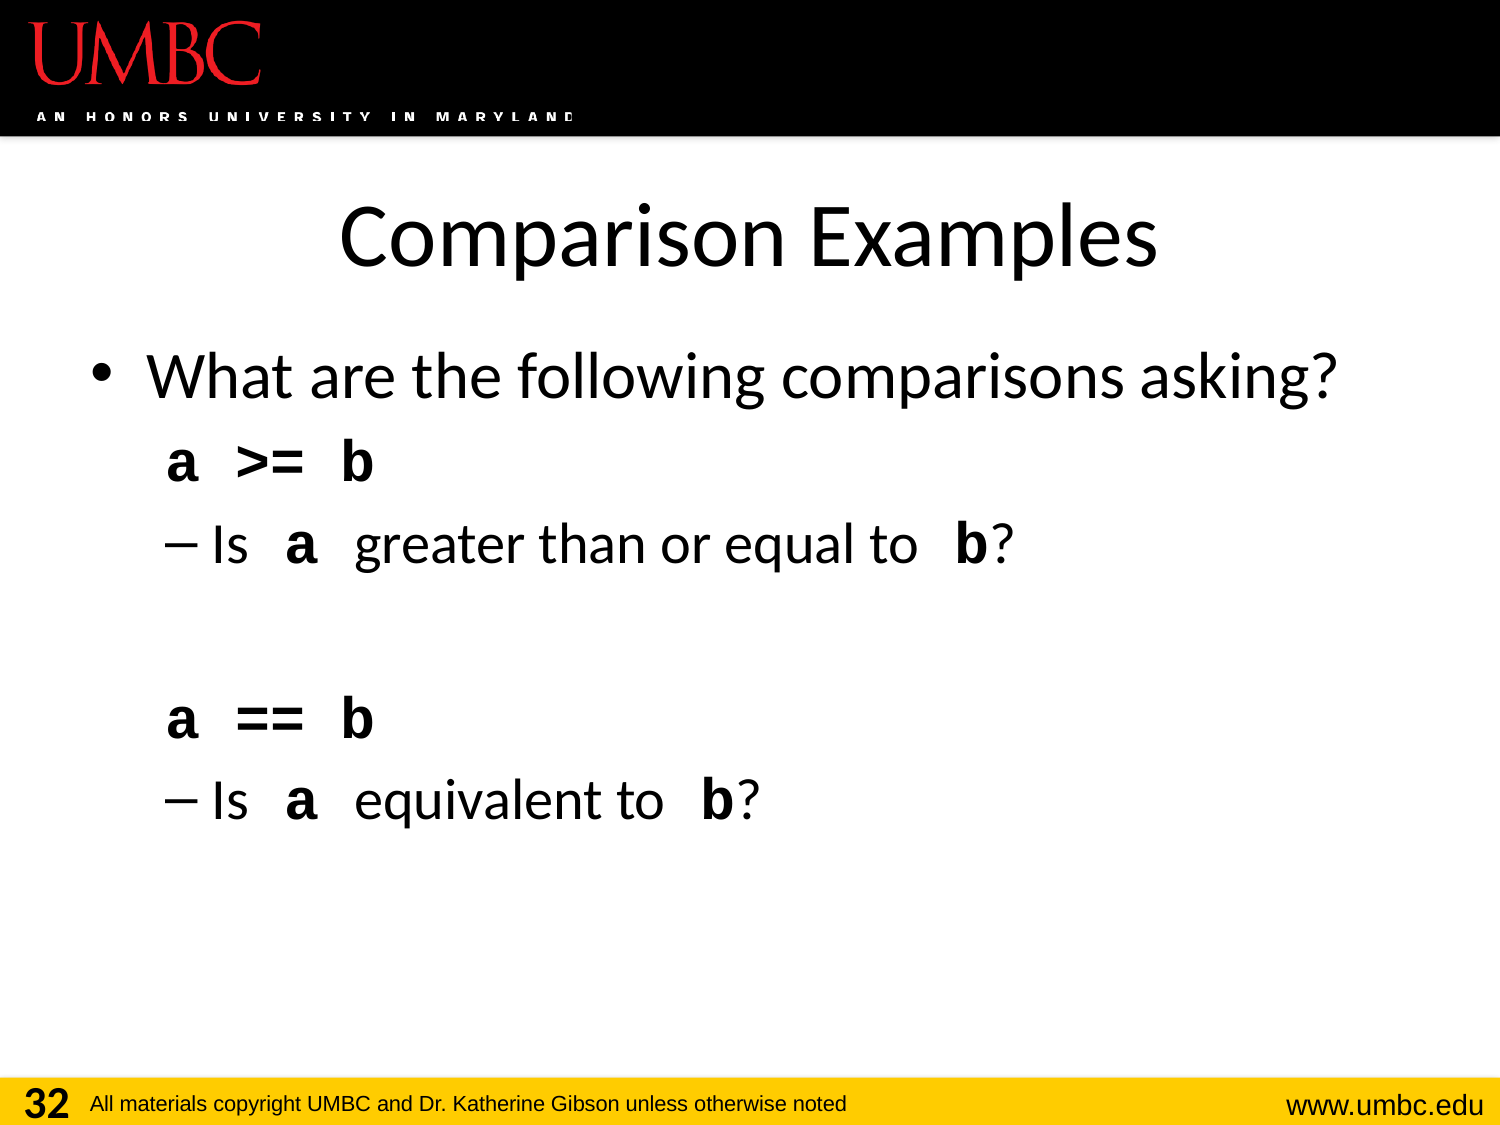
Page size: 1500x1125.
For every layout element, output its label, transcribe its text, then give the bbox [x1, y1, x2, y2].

list What are the following comparisons asking? a >= b Is a greater than or equal to b? a == b Is a equivalent to b? [75, 324, 1425, 1066]
title Comparison Examples [75, 136, 1425, 324]
slide_number 32 [0, 1065, 94, 1125]
